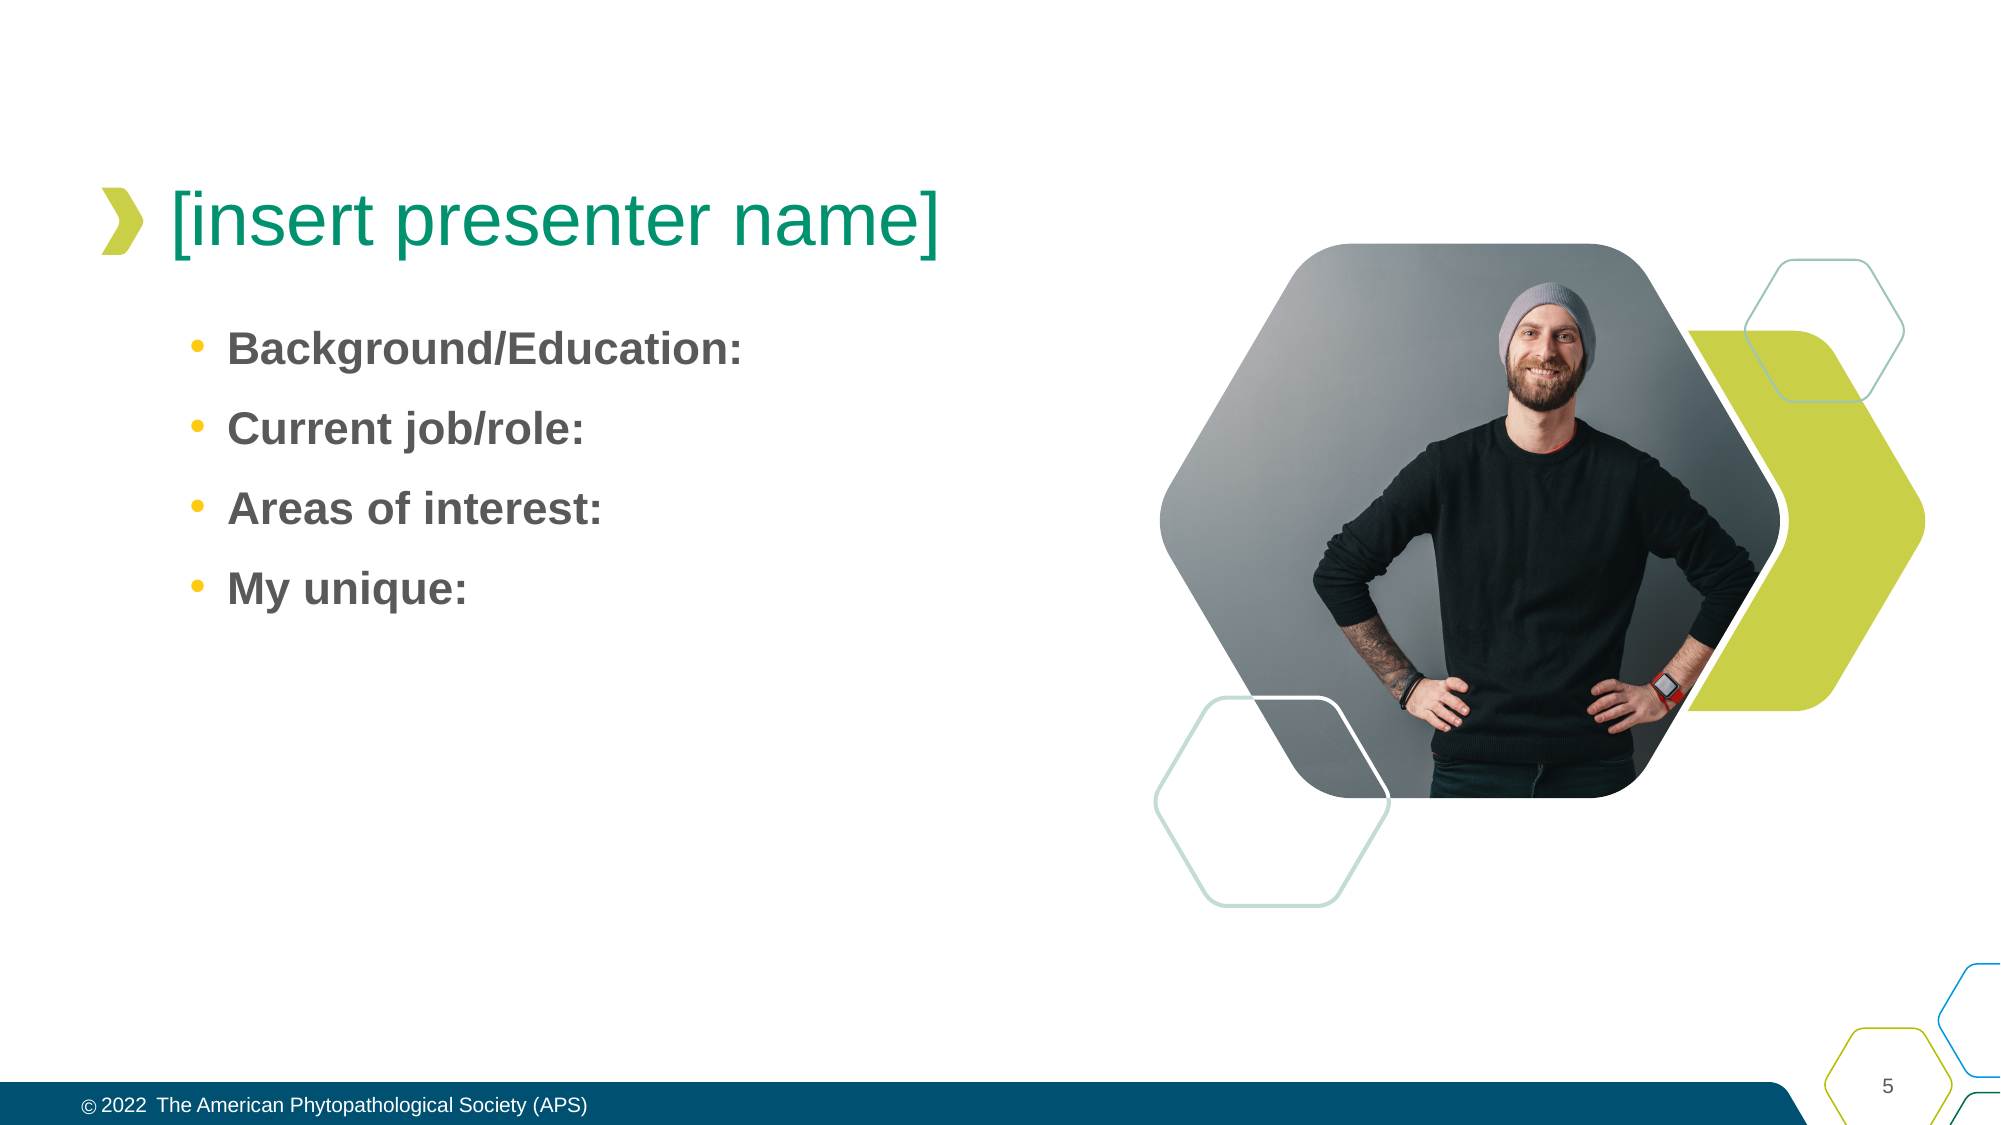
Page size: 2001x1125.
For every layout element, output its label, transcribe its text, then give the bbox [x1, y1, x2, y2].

title [insert presenter name] [155, 169, 1272, 274]
slide_number 5 [1826, 1067, 1950, 1103]
footer The American Phytopathological Society (APS) [148, 1085, 757, 1122]
picture [1159, 243, 1781, 799]
slide_number 2022 [101, 1085, 148, 1122]
list Background/Education: Current job/role: Areas of interest: My unique: [165, 310, 1118, 937]
